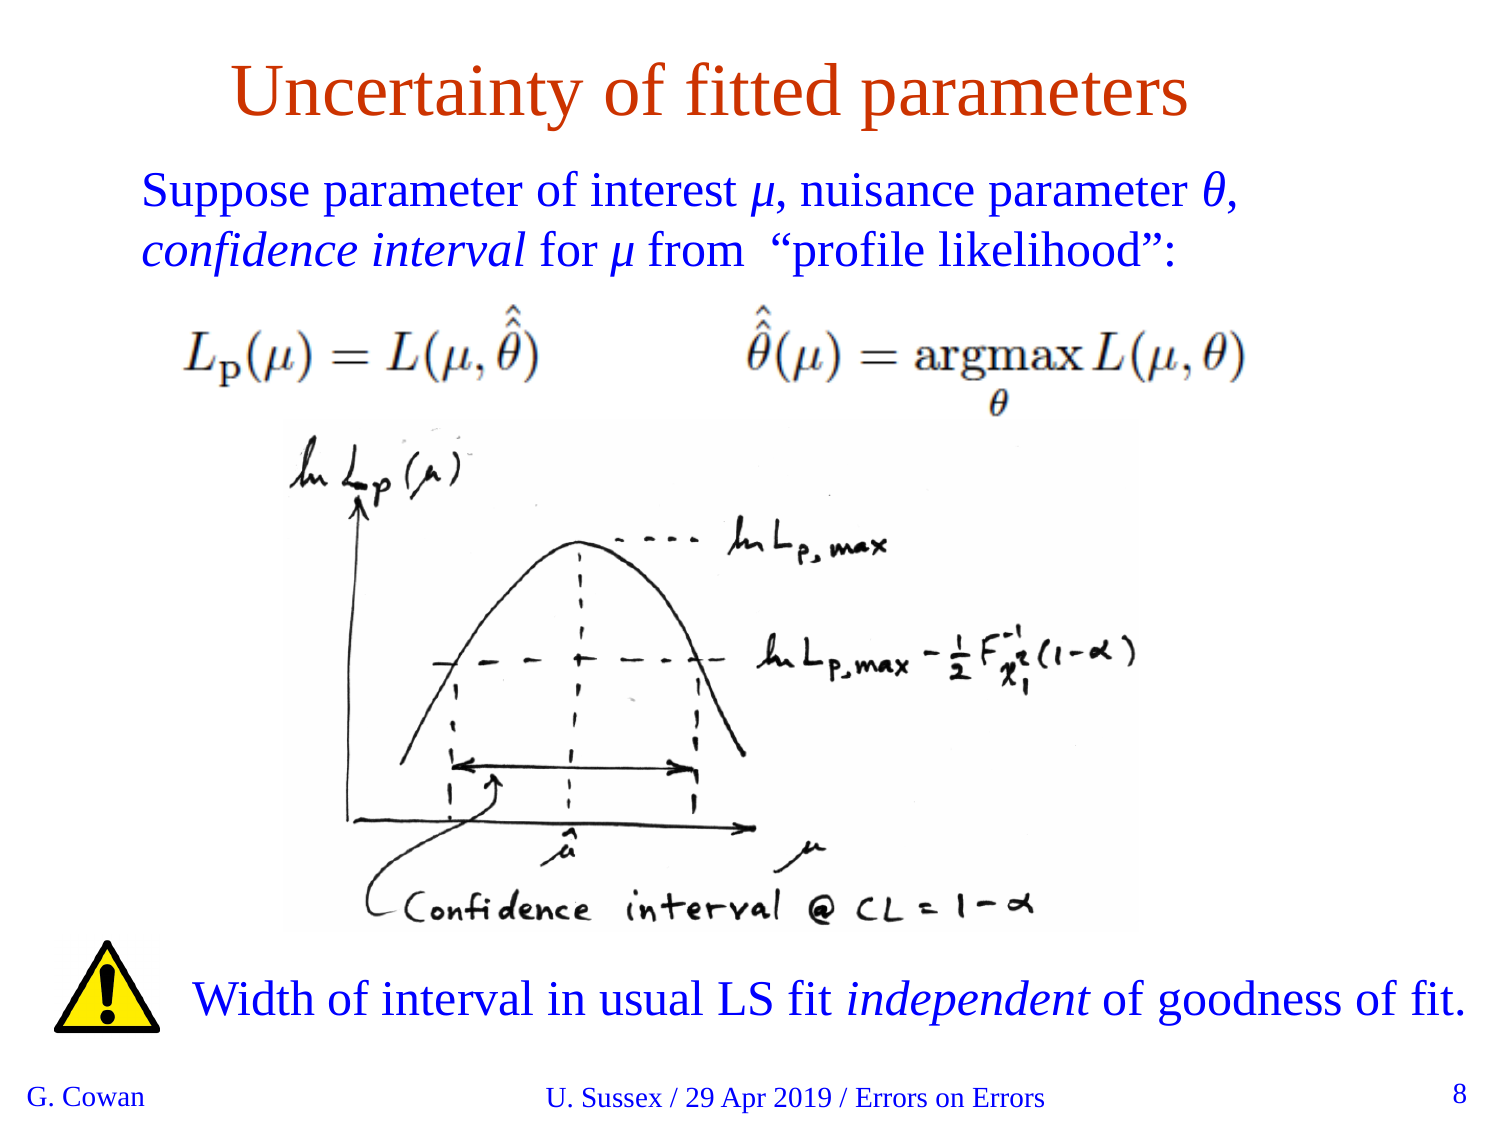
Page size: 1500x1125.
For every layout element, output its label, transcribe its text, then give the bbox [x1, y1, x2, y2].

text_box Uncertainty of fitted parameters [111, 41, 1310, 130]
text_box Width of interval in usual LS fit independent of goodness of fit. [177, 957, 1495, 1033]
slide_number G. Cowan [11, 1069, 253, 1114]
picture [54, 933, 160, 1040]
footer U. Sussex / 29 Apr 2019 / Errors on Errors [312, 1070, 927, 1125]
text_box Suppose parameter of interest μ, nuisance parameter θ, confidence interval for μ from “profile likelihood”: [126, 148, 1254, 284]
picture [178, 303, 544, 400]
slide_number 8 [927, 1066, 1483, 1125]
picture [283, 292, 1263, 932]
